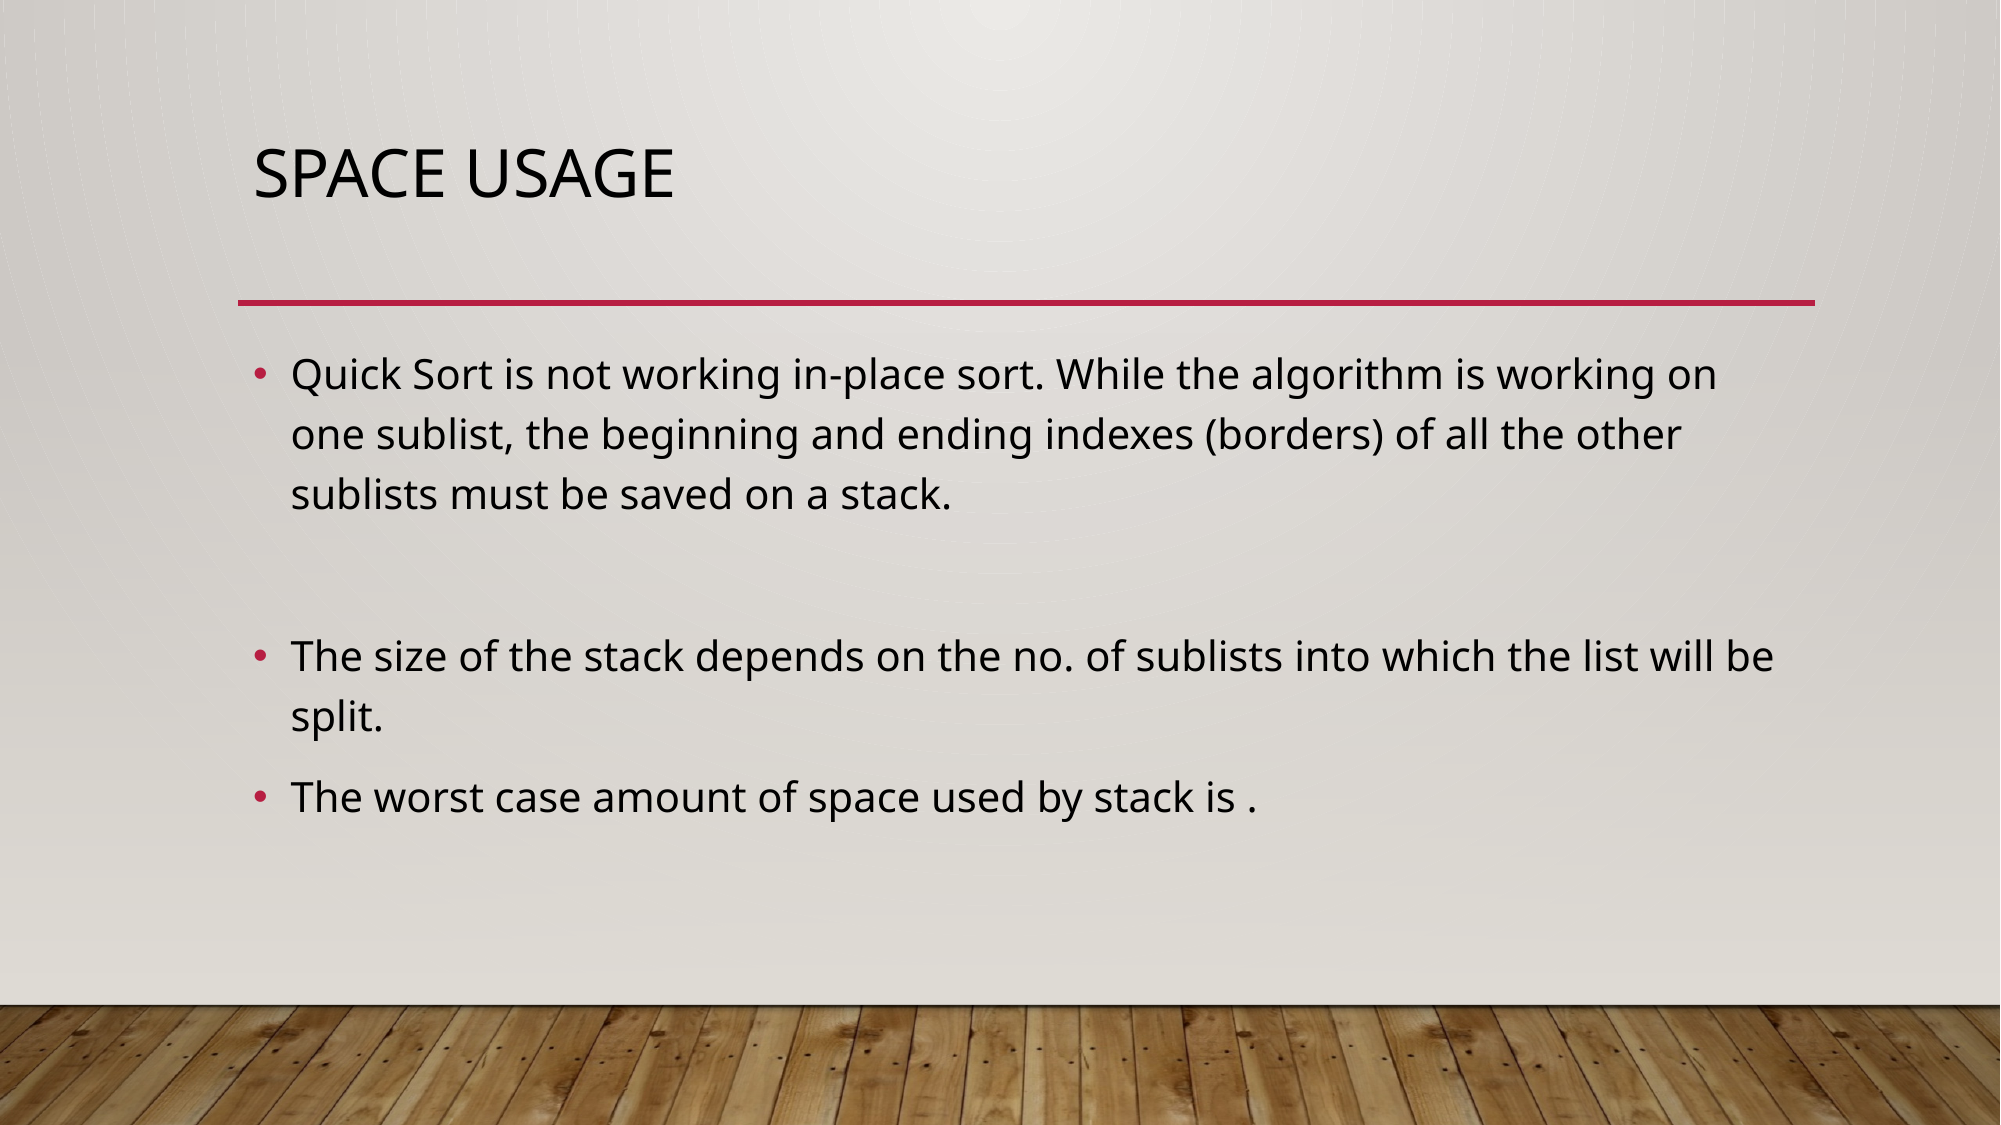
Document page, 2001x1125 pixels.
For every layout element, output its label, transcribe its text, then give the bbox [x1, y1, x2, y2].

picture [0, 1005, 2000, 1125]
title Space Usage [238, 131, 1814, 305]
list Quick Sort is not working in-place sort. While the algorithm is working on one sublist, the beginning and ending indexes (borders) of all the other sublists must be saved on a stack. The size of the stack depends on the no. of sublists into which the list will be split. The worst case amount of space used by stack is . [238, 330, 1814, 897]
